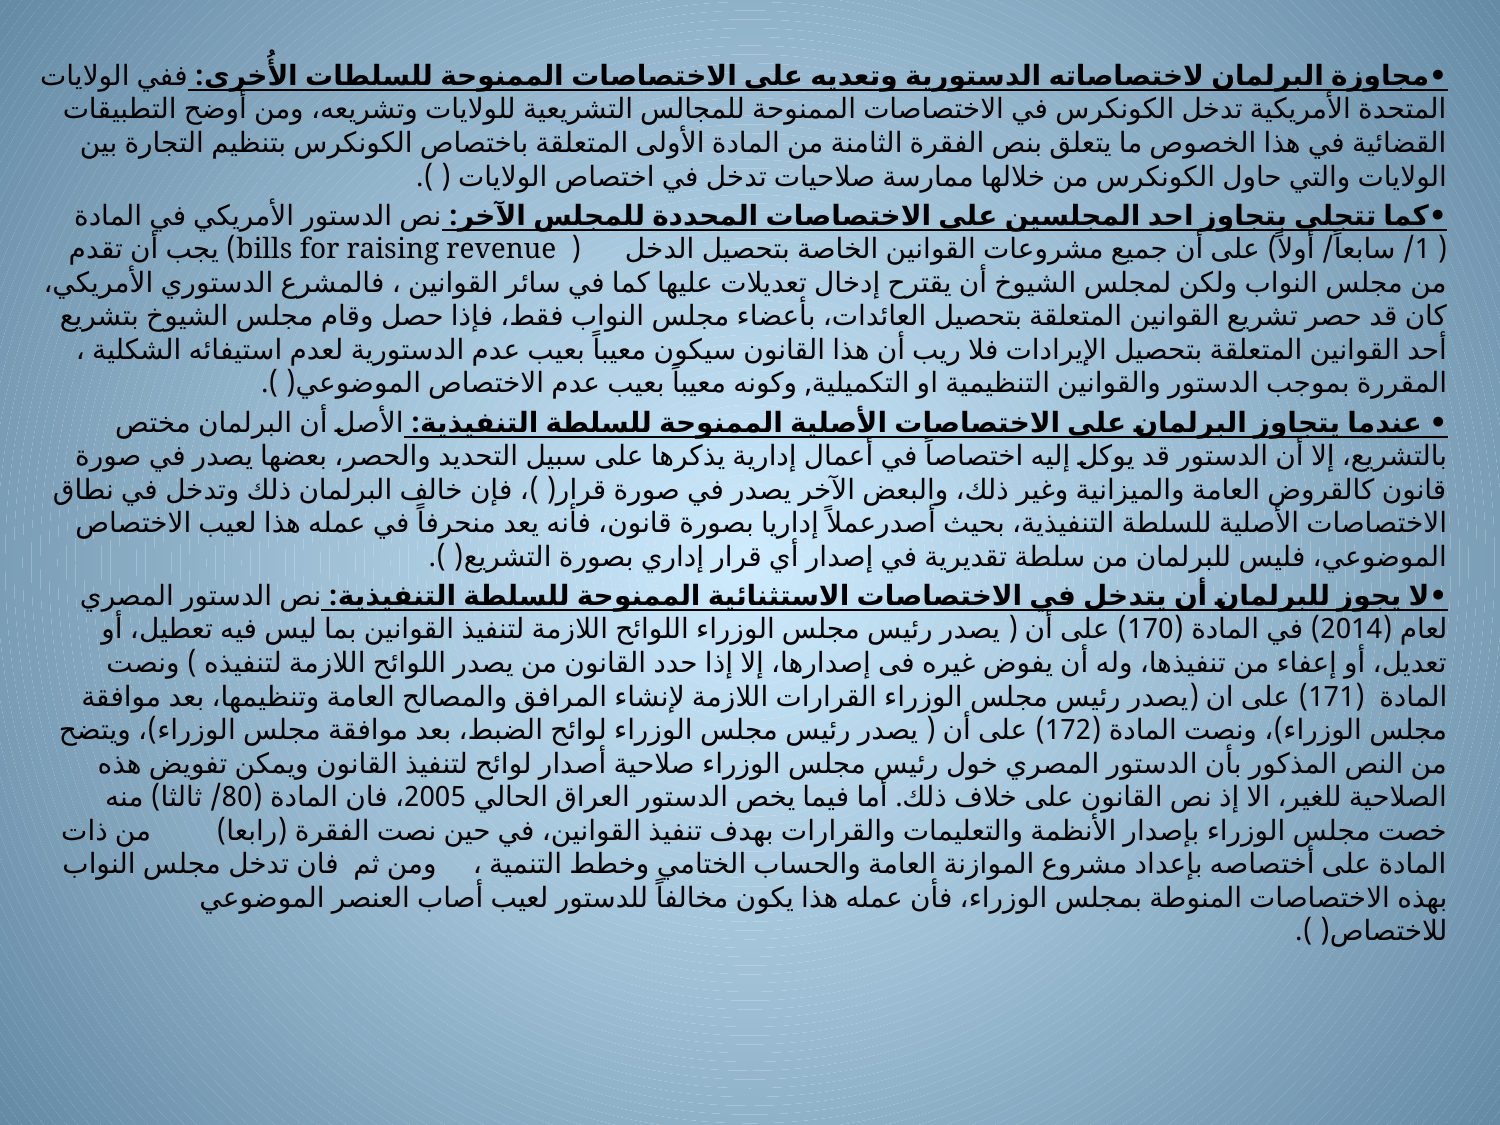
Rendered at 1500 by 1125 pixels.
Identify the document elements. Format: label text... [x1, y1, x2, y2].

list •مجاوزة البرلمان لاختصاصاته الدستورية وتعديه على الاختصاصات الممنوحة للسلطات الأُخرى: ففي الولايات المتحدة الأمريكية تدخل الكونكرس في الاختصاصات الممنوحة للمجالس التشريعية للولايات وتشريعه، ومن أوضح التطبيقات القضائية في هذا الخصوص ما يتعلق بنص الفقرة الثامنة من المادة الأولى المتعلقة باختصاص الكونكرس بتنظيم التجارة بين الولايات والتي حاول الكونكرس من خلالها ممارسة صلاحيات تدخل في اختصاص الولايات ( ). •كما تتجلى بتجاوز احد المجلسين على الاختصاصات المحددة للمجلس الآخر: نص الدستور الأمريكي في المادة ( 1/ سابعاً/ أولاً) على أن جميع مشروعات القوانين الخاصة بتحصيل الدخل ( bills for raising revenue) يجب أن تقدم من مجلس النواب ولكن لمجلس الشيوخ أن يقترح إدخال تعديلات عليها كما في سائر القوانين ، فالمشرع الدستوري الأمريكي، كان قد حصر تشريع القوانين المتعلقة بتحصيل العائدات، بأعضاء مجلس النواب فقط، فإذا حصل وقام مجلس الشيوخ بتشريع أحد القوانين المتعلقة بتحصيل الإيرادات فلا ريب أن هذا القانون سيكون معيباً بعيب عدم الدستورية لعدم استيفائه الشكلية ، المقررة بموجب الدستور والقوانين التنظيمية او التكميلية, وكونه معيباً بعيب عدم الاختصاص الموضوعي( ). • عندما يتجاوز البرلمان على الاختصاصات الأصلية الممنوحة للسلطة التنفيذية: الأصل أن البرلمان مختص بالتشريع، إلا أن الدستور قد يوكل إليه اختصاصاً في أعمال إدارية يذكرها على سبيل التحديد والحصر، بعضها يصدر في صورة قانون كالقروض العامة والميزانية وغير ذلك، والبعض الآخر يصدر في صورة قرار( )، فإن خالف البرلمان ذلك وتدخل في نطاق الاختصاصات الأصلية للسلطة التنفيذية، بحيث أصدرعملاً إداريا بصورة قانون، فأنه يعد منحرفاً في عمله هذا لعيب الاختصاص الموضوعي، فليس للبرلمان من سلطة تقديرية في إصدار أي قرار إداري بصورة التشريع( ). •لا يجوز للبرلمان أن يتدخل في الاختصاصات الاستثنائية الممنوحة للسلطة التنفيذية: نص الدستور المصري لعام (2014) في المادة (170) على أن ( يصدر رئيس مجلس الوزراء اللوائح اللازمة لتنفيذ القوانين بما ليس فيه تعطيل، أو تعديل، أو إعفاء من تنفيذها، وله أن يفوض غيره فى إصدارها، إلا إذا حدد القانون من يصدر اللوائح اللازمة لتنفيذه ) ونصت المادة (171) على ان (يصدر رئيس مجلس الوزراء القرارات اللازمة لإنشاء المرافق والمصالح العامة وتنظيمها، بعد موافقة مجلس الوزراء)، ونصت المادة (172) على أن ( يصدر رئيس مجلس الوزراء لوائح الضبط، بعد موافقة مجلس الوزراء)، ويتضح من النص المذكور بأن الدستور المصري خول رئيس مجلس الوزراء صلاحية أصدار لوائح لتنفيذ القانون ويمكن تفويض هذه الصلاحية للغير، الا إذ نص القانون على خلاف ذلك. أما فيما يخص الدستور العراق الحالي 2005، فان المادة (80/ ثالثا) منه خصت مجلس الوزراء بإصدار الأنظمة والتعليمات والقرارات بهدف تنفيذ القوانين، في حين نصت الفقرة (رابعا) من ذات المادة على أختصاصه بإعداد مشروع الموازنة العامة والحساب الختامي وخطط التنمية ، ومن ثم فان تدخل مجلس النواب بهذه الاختصاصات المنوطة بمجلس الوزراء، فأن عمله هذا يكون مخالفاً للدستور لعيب أصاب العنصر الموضوعي للاختصاص( ). [24, 50, 1463, 1005]
